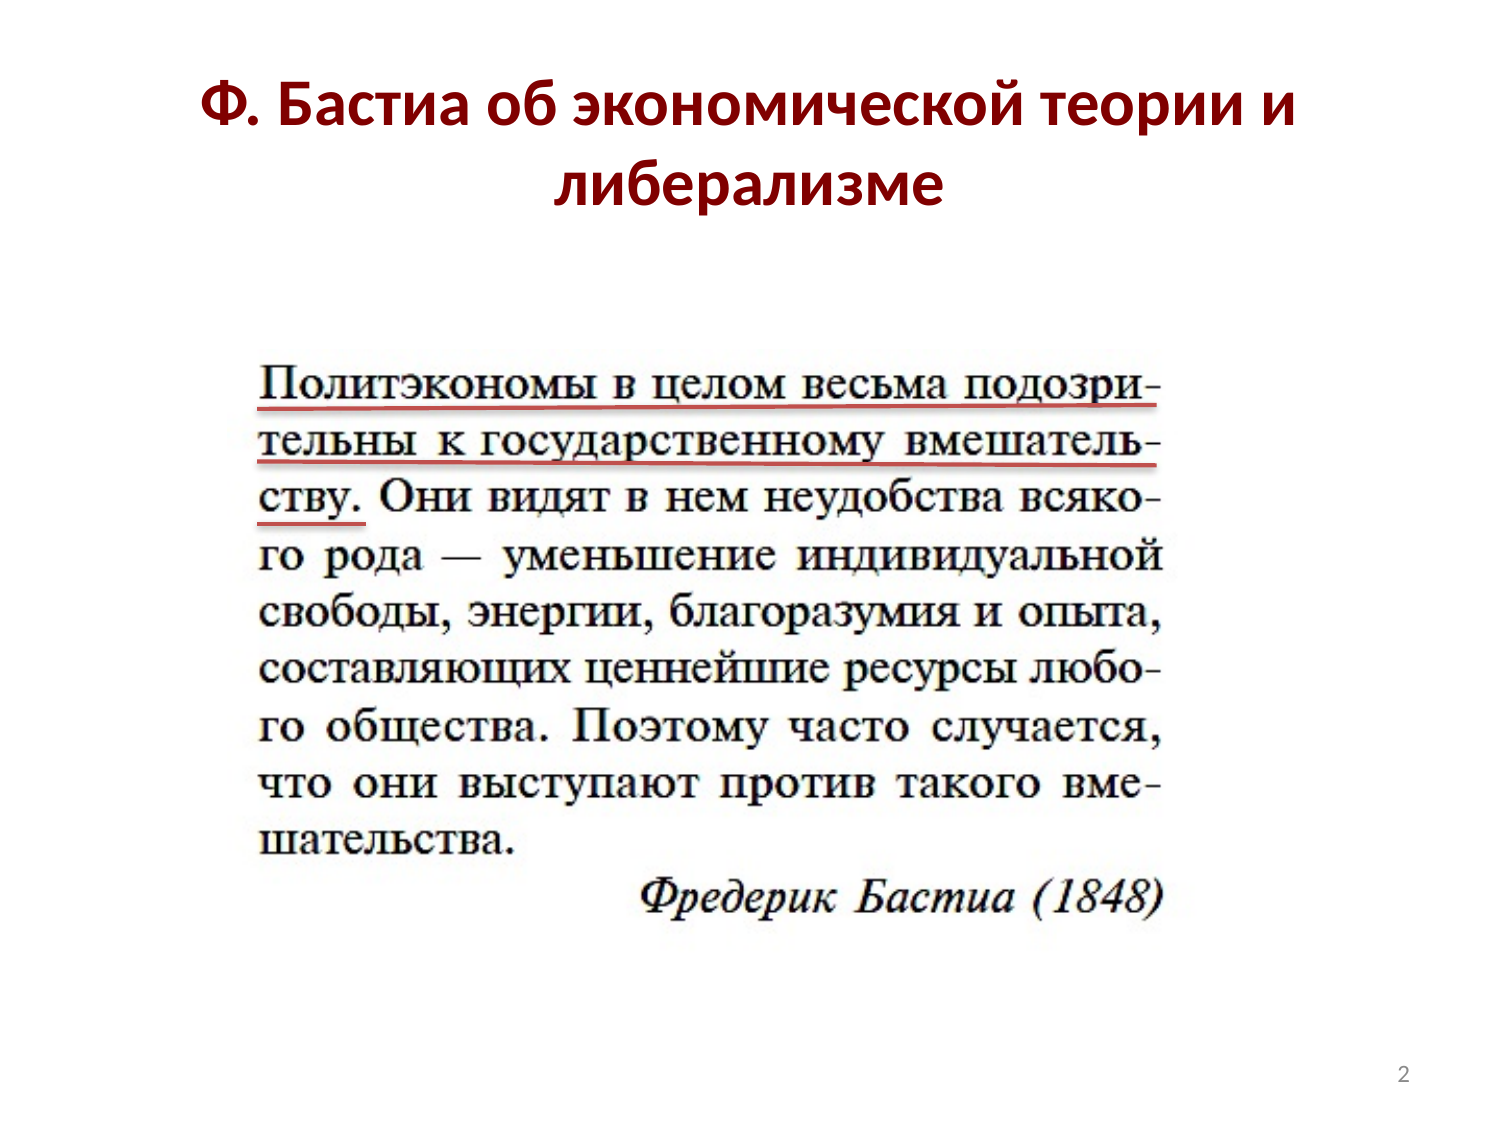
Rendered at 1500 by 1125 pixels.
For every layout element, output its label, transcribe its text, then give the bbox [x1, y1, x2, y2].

slide_number 2 [1074, 1042, 1425, 1103]
title Ф. Бастиа об экономической теории и либерализме [75, 45, 1425, 233]
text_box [256, 404, 1157, 410]
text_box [256, 461, 1157, 466]
picture [227, 349, 1207, 961]
